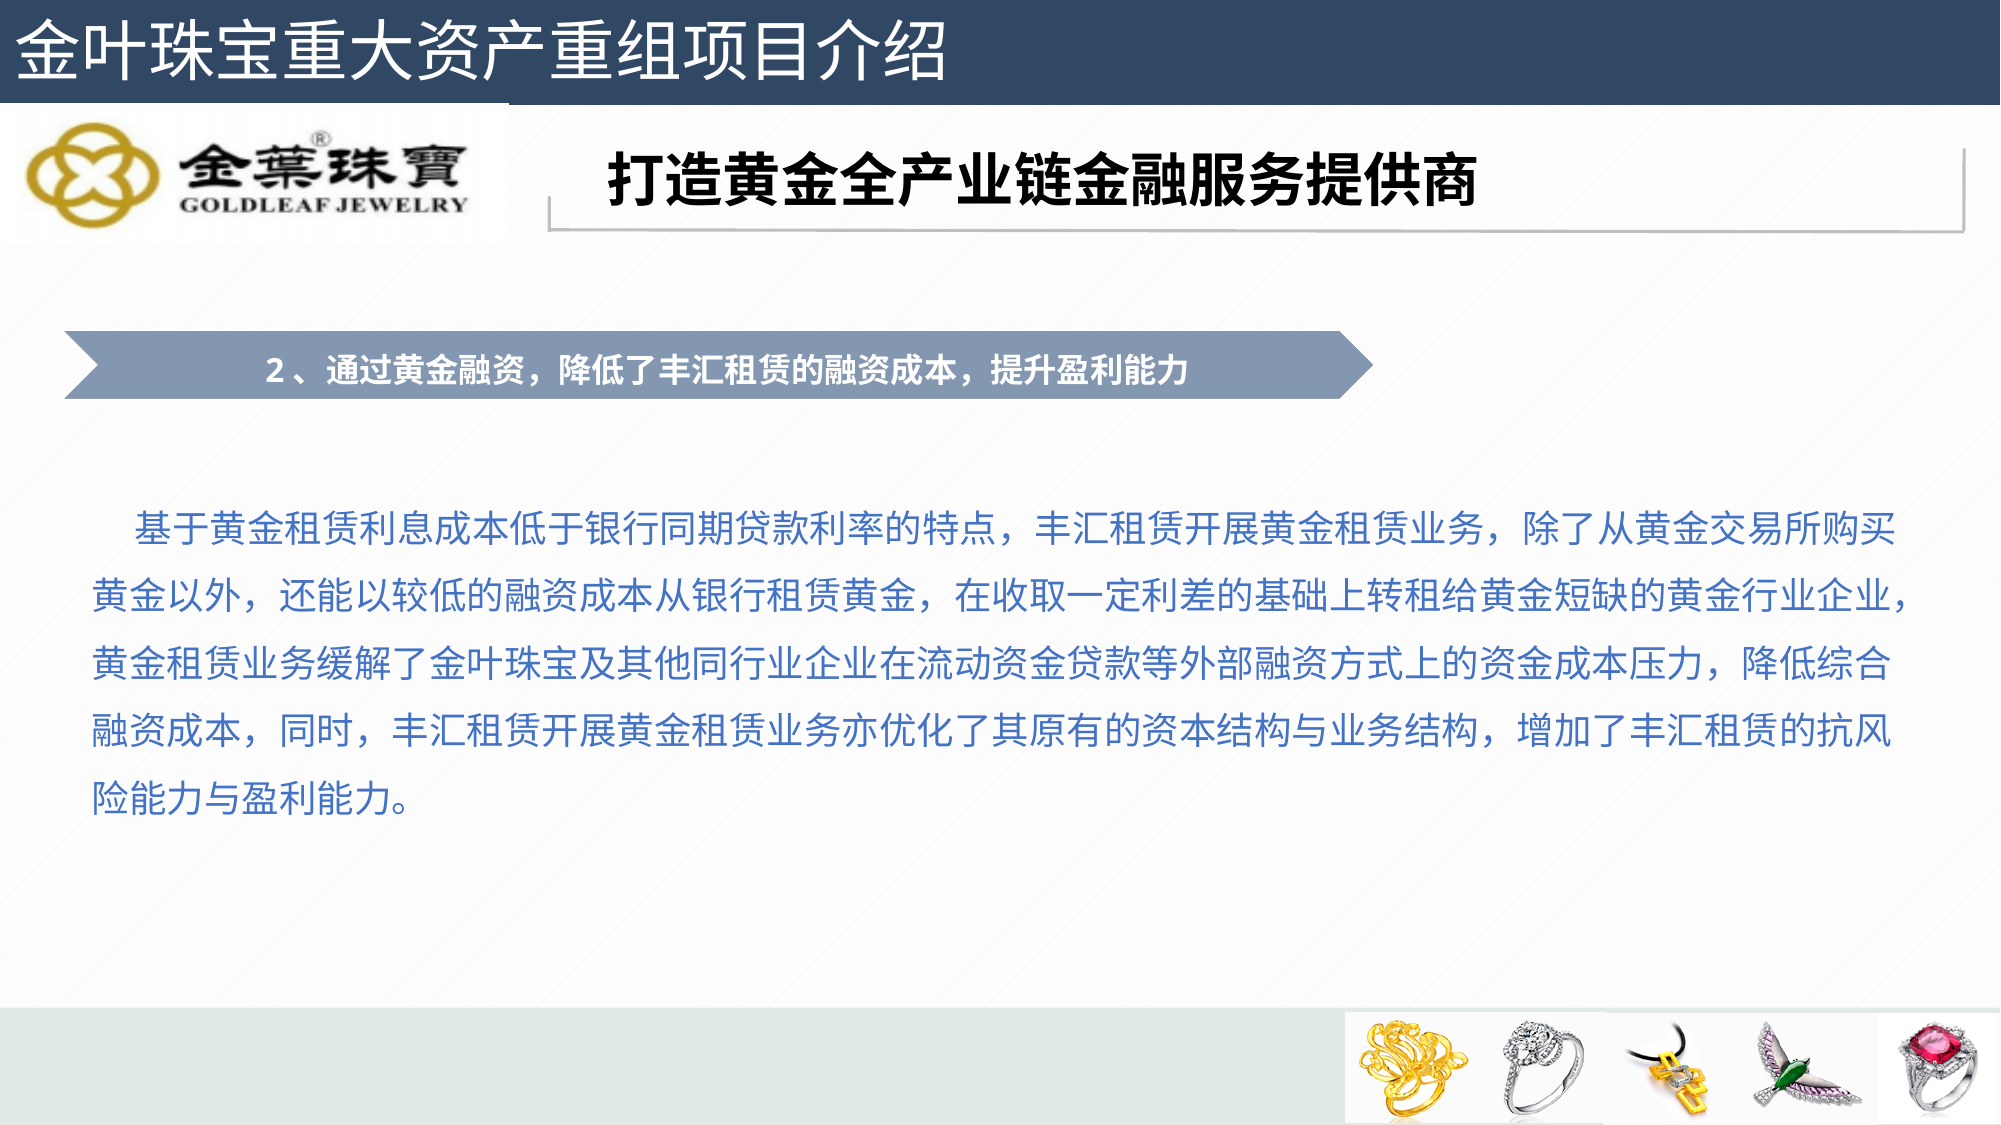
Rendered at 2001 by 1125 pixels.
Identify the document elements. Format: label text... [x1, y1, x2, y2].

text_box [1345, 1012, 2000, 1125]
text_box 基于黄金租赁利息成本低于银行同期贷款利率的特点，丰汇租赁开展黄金租赁业务，除了从黄金交易所购买黄金以外，还能以较低的融资成本从银行租赁黄金，在收取一定利差的基础上转租给黄金短缺的黄金行业企业，黄金租赁业务缓解了金叶珠宝及其他同行业企业在流动资金贷款等外部融资方式上的资金成本压力，降低综合融资成本，同时，丰汇租赁开展黄金租赁业务亦优化了其原有的资本结构与业务结构，增加了丰汇租赁的抗风险能力与盈利能力。 [77, 474, 1928, 828]
text_box 金叶珠宝重大资产重组项目介绍 [0, 0, 2000, 106]
picture [0, 103, 509, 244]
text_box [61, 329, 1375, 405]
text_box 打造黄金全产业链金融服务提供商 [591, 144, 1536, 222]
text_box [0, 1007, 2000, 1125]
